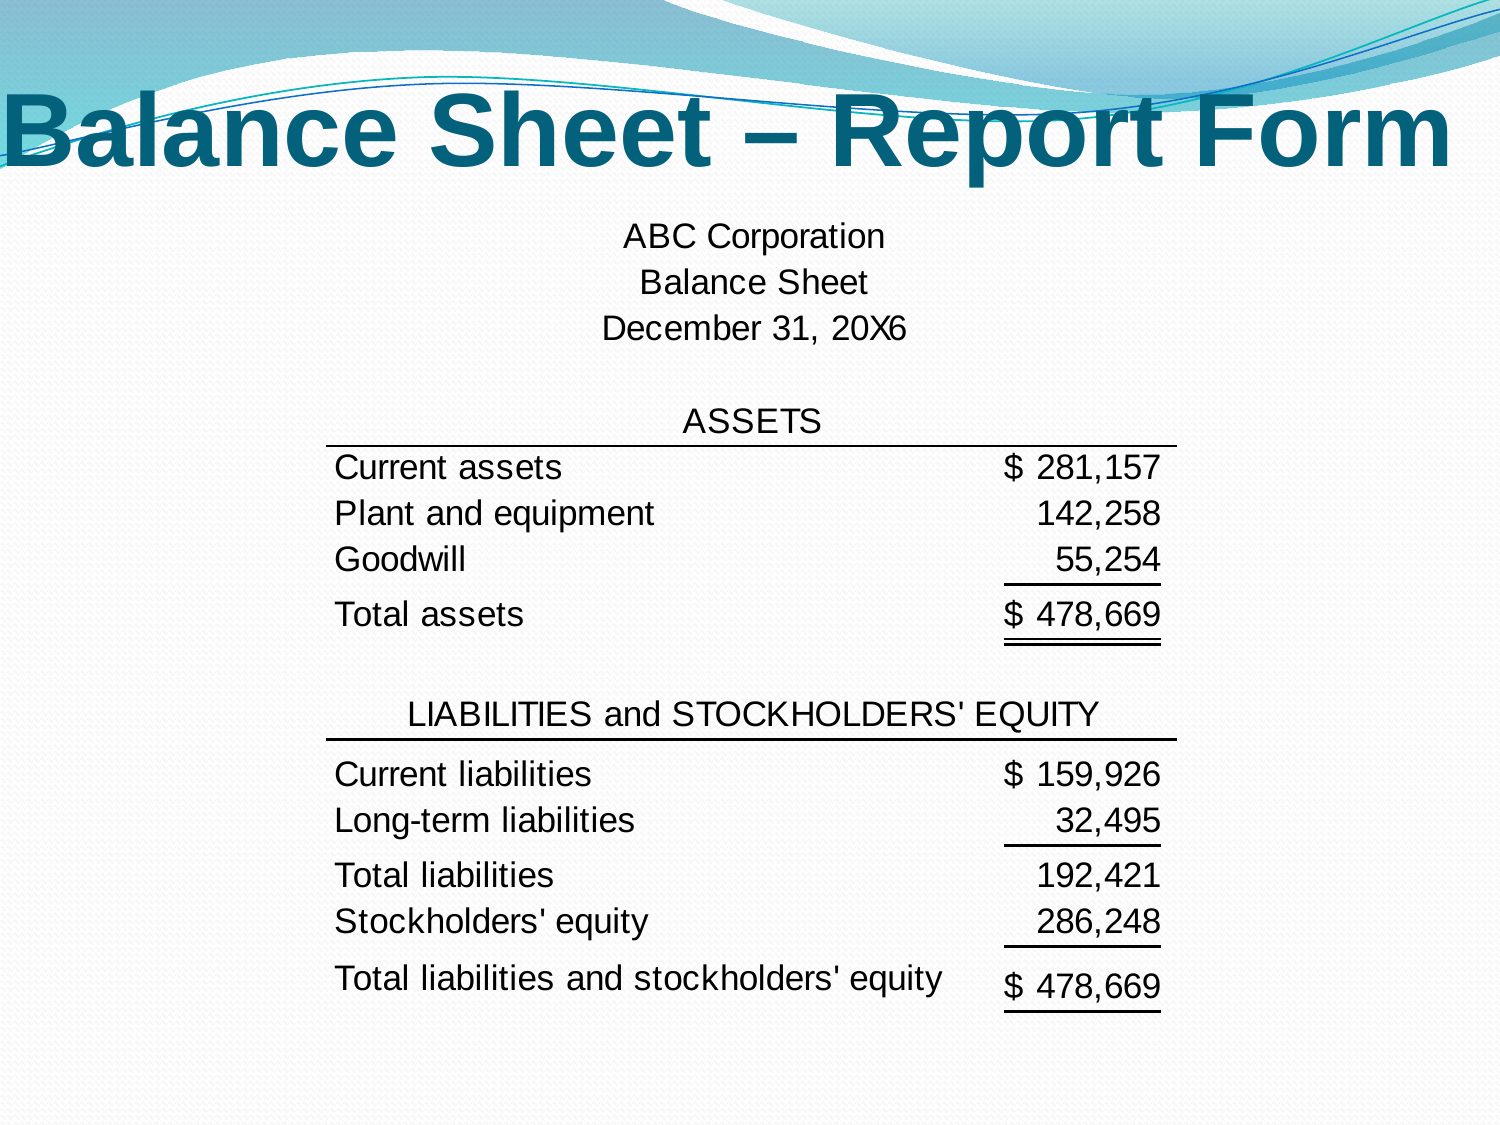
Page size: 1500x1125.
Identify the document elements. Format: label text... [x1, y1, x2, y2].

title Balance Sheet – Report Form [0, 0, 1500, 188]
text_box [325, 213, 1180, 1022]
